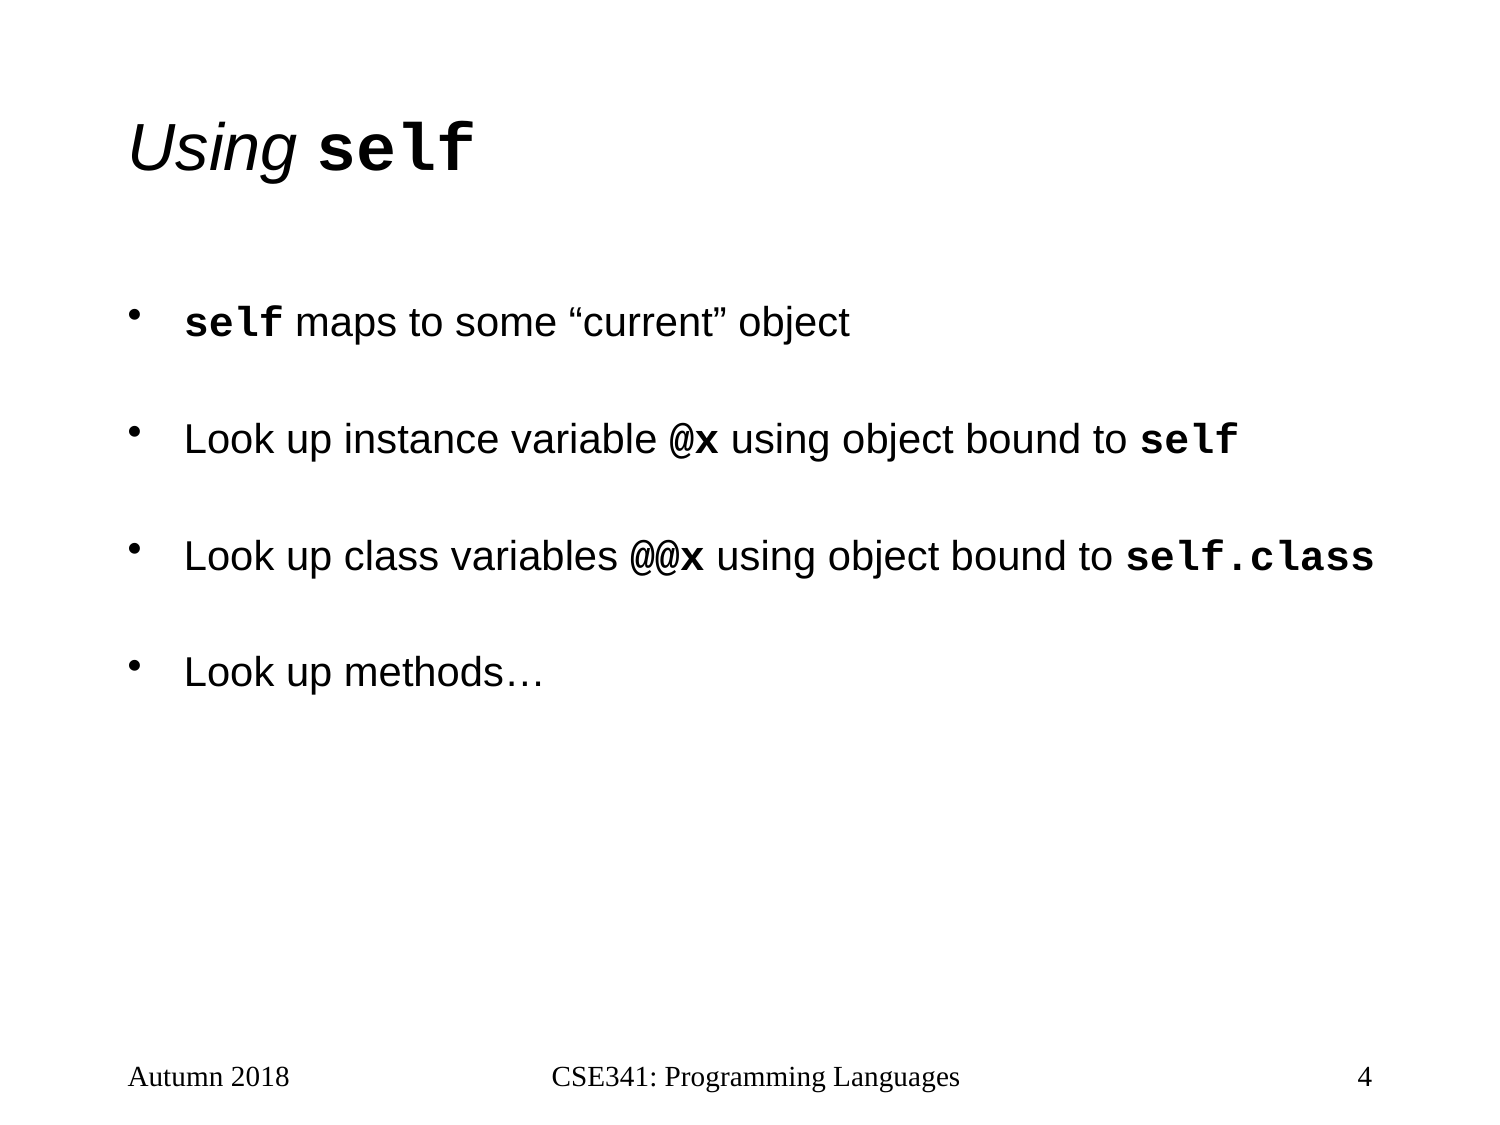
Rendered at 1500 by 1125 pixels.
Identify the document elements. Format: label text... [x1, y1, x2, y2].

title Using self [112, 49, 1388, 238]
list self maps to some “current” object Look up instance variable @x using object bound to self Look up class variables @@x using object bound to self.class Look up methods… [112, 287, 1426, 801]
slide_number Autumn 2018 [112, 1049, 426, 1125]
footer CSE341: Programming Languages [474, 1049, 1038, 1125]
slide_number 4 [1074, 1049, 1388, 1125]
